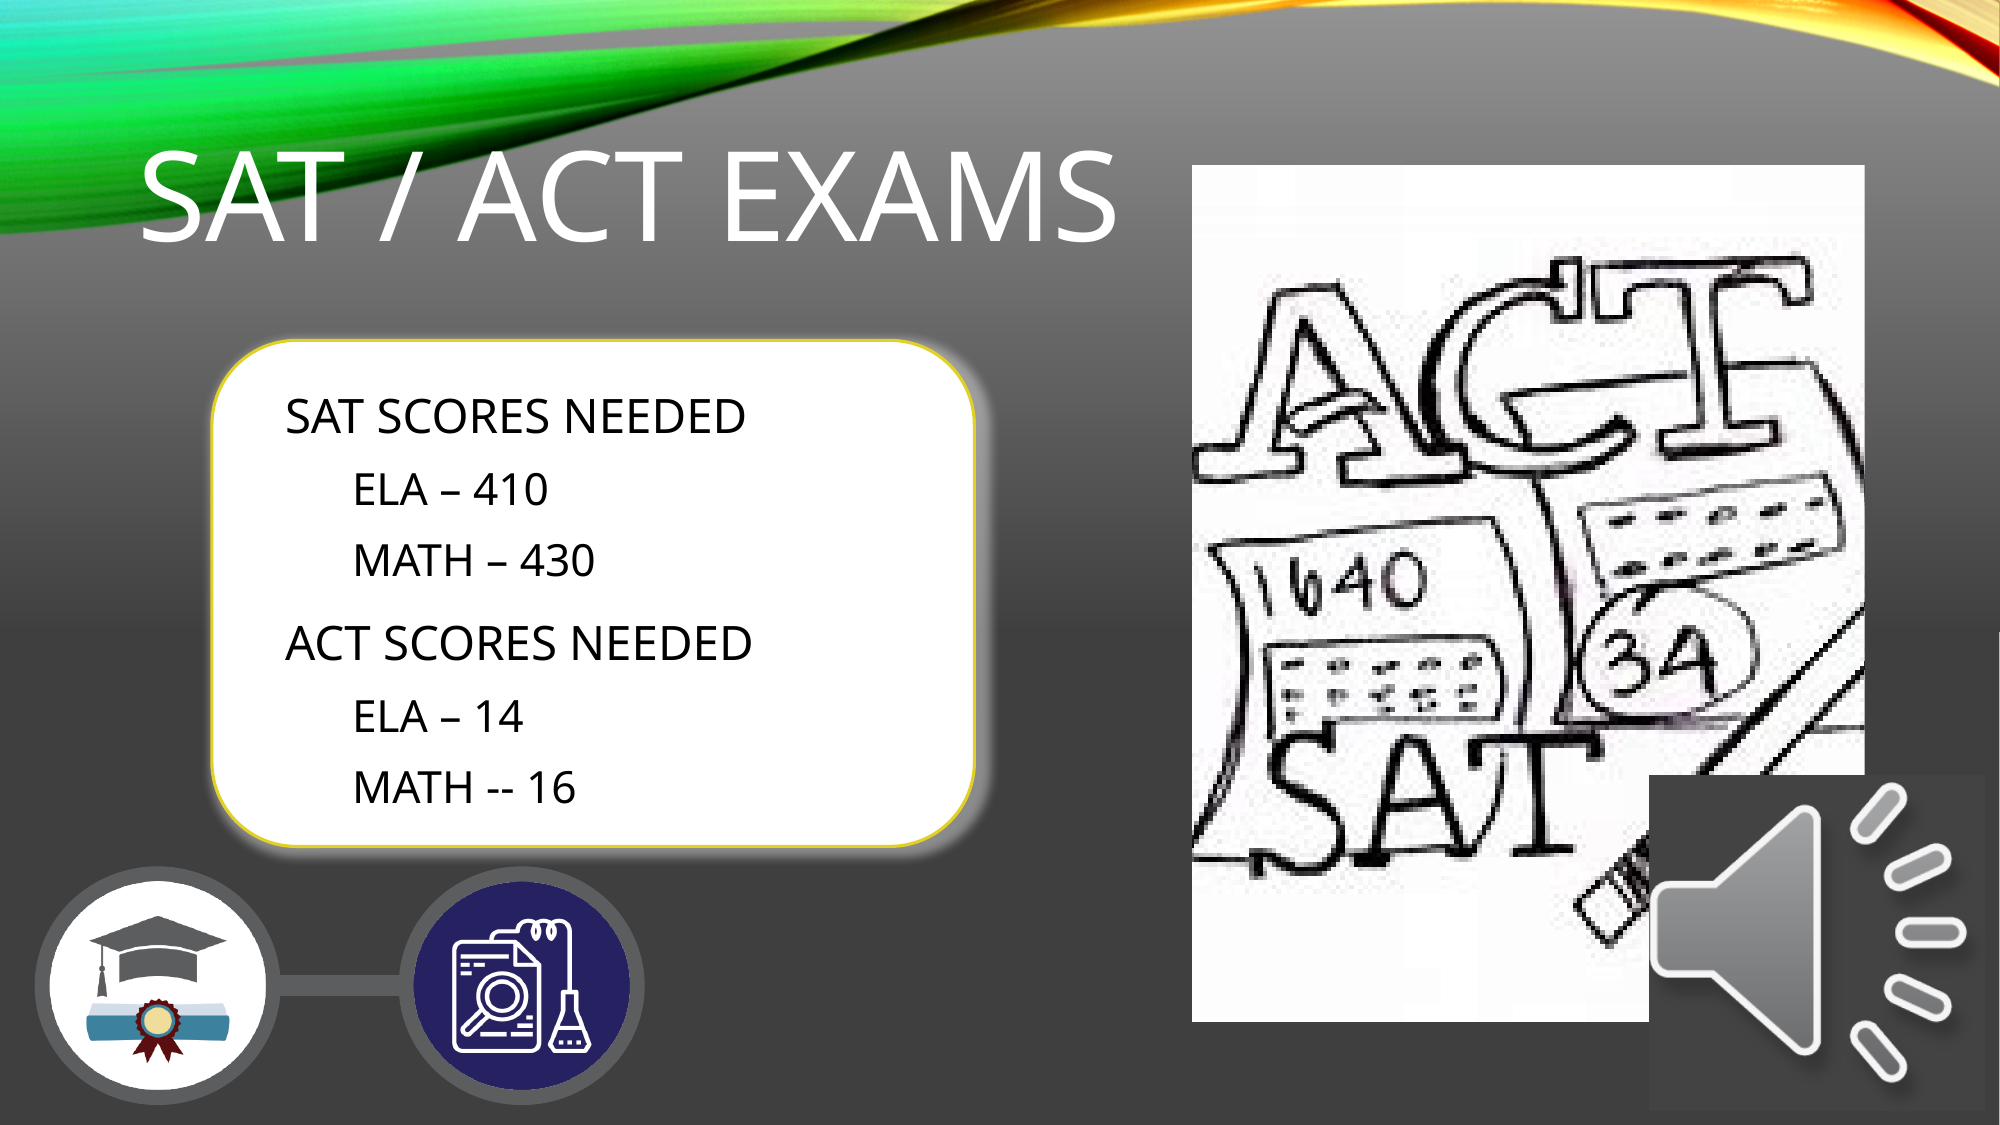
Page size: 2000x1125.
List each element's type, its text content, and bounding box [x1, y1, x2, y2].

picture [0, 0, 2000, 1112]
title SAT / ACT exams [85, 109, 1174, 294]
text_box SAT Scores needed ELA – 410 Math – 430 ACT Scores needed ELA – 14 Math -- 16 [210, 339, 976, 848]
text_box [35, 867, 644, 1105]
